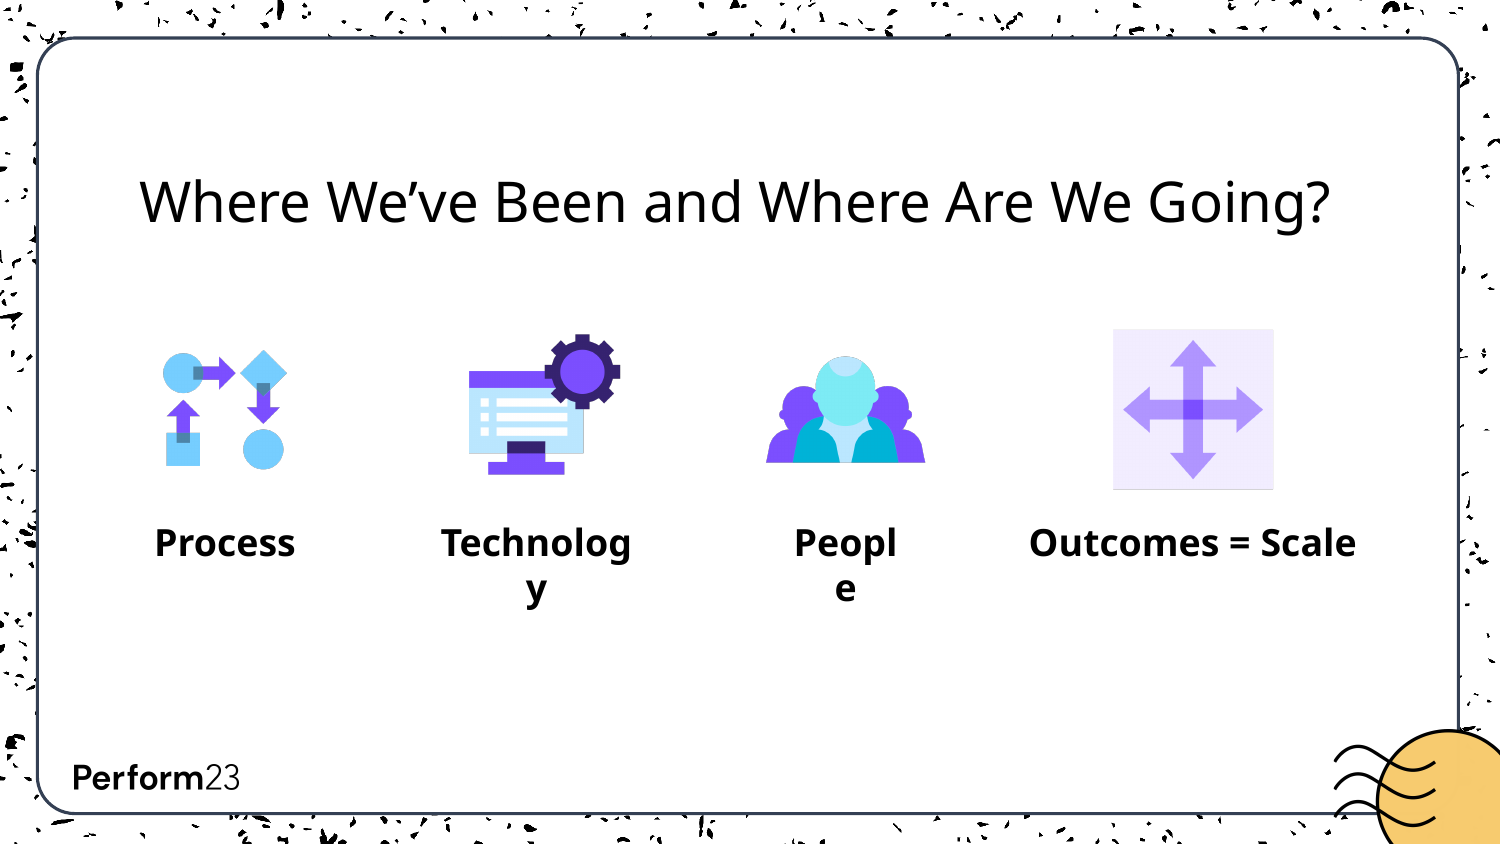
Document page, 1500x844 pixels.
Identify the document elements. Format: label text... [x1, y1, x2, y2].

picture [0, 0, 1500, 844]
text_box Technology [416, 529, 657, 616]
text_box Outcomes = Scale [1012, 510, 1374, 571]
title Where We’ve Been and Where Are We Going? [51, 151, 1449, 474]
text_box People [767, 526, 924, 616]
text_box Process [137, 526, 313, 571]
